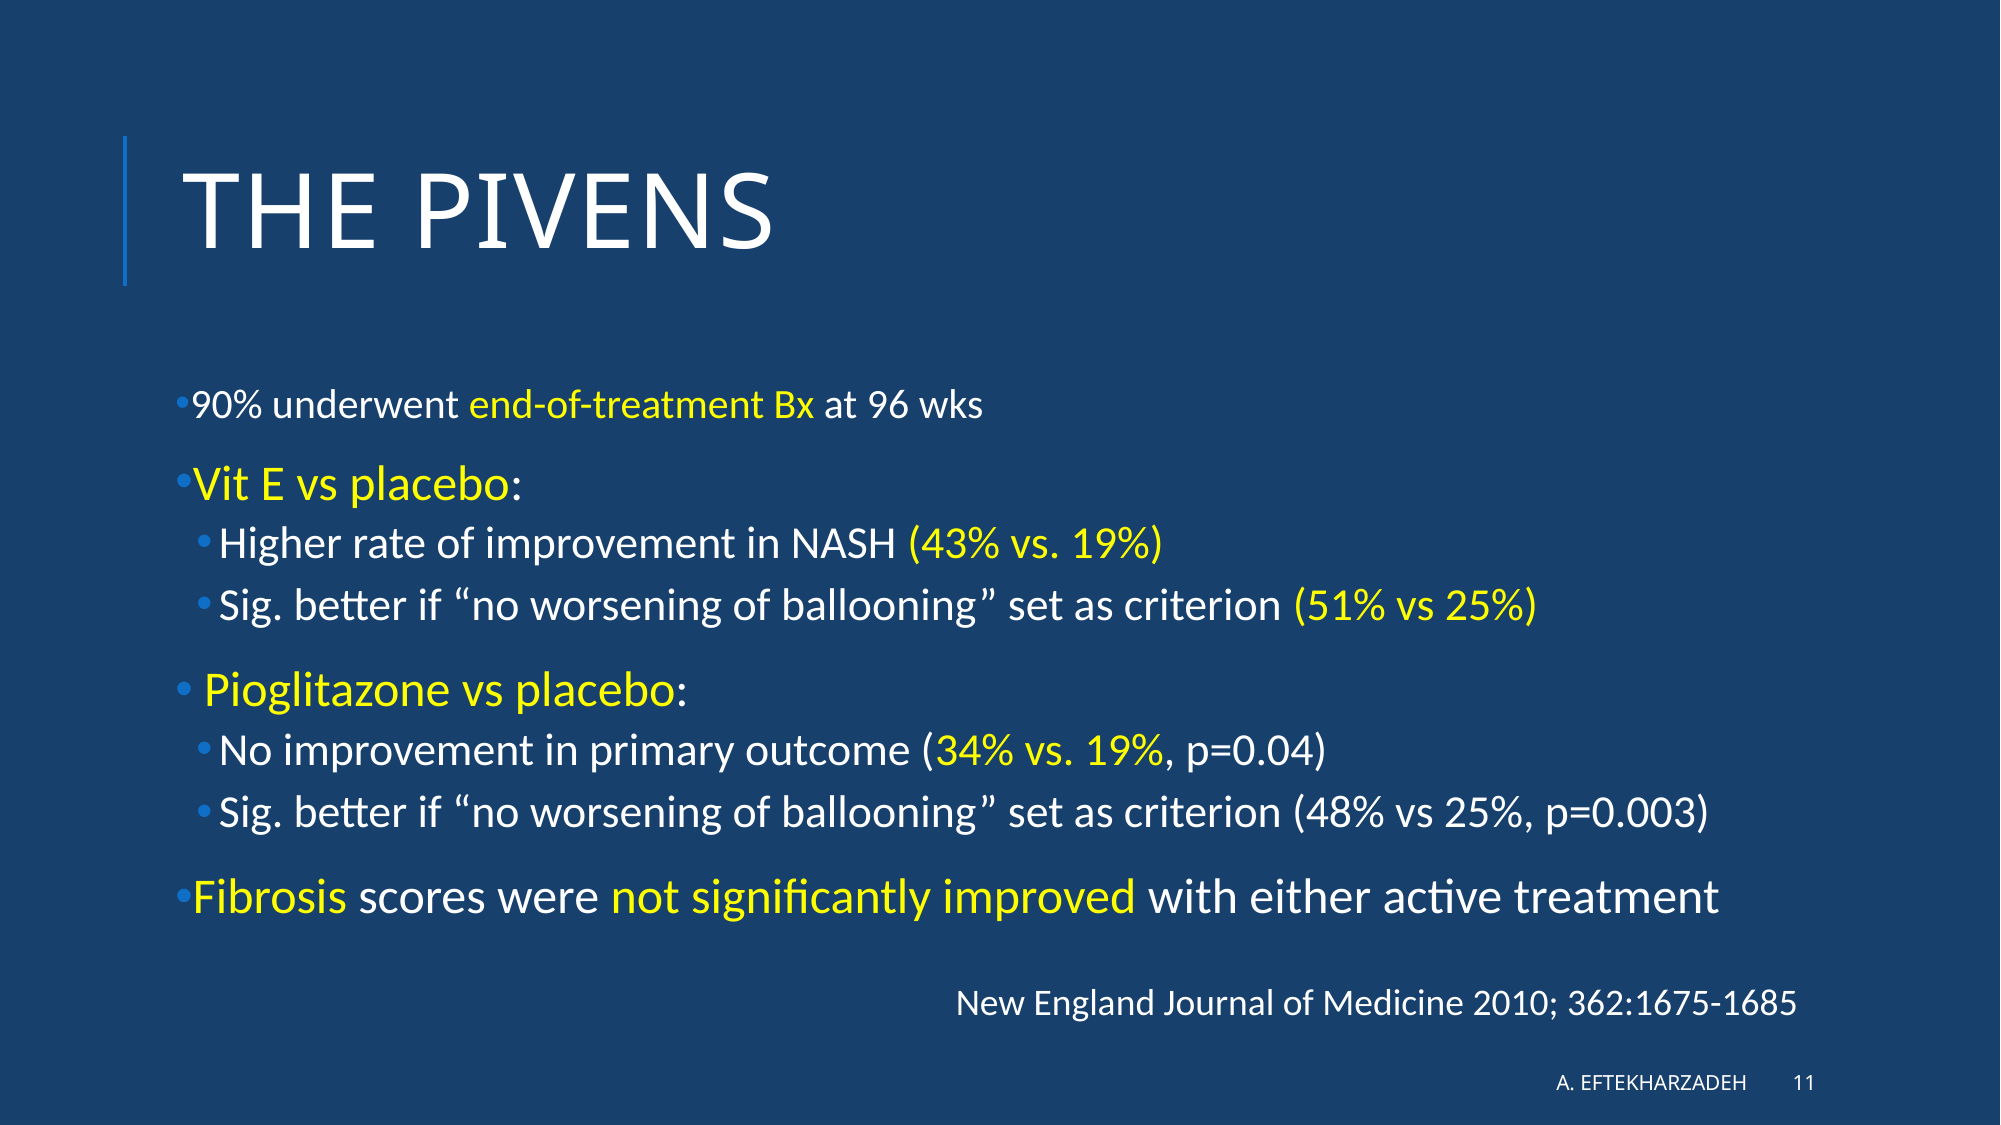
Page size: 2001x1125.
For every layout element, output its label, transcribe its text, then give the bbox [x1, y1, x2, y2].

text_box New England Journal of Medicine 2010; 362:1675-1685 [941, 970, 1814, 1031]
footer A. Eftekharzadeh [794, 1061, 1763, 1107]
slide_number 11 [1777, 1061, 1938, 1107]
title The pivens [168, 96, 1763, 342]
list 90% underwent end-of-treatment Bx at 96 wks Vit E vs placebo: Higher rate of improvement in NASH (43% vs. 19%) Sig. better if “no worsening of ballooning” set as criterion (51% vs 25%) Pioglitazone vs placebo: No improvement in primary outcome (34% vs. 19%, p=0.04) Sig. better if “no worsening of ballooning” set as criterion (48% vs 25%, p=0.003) Fibrosis scores were not significantly improved with either active treatment [168, 375, 1763, 979]
